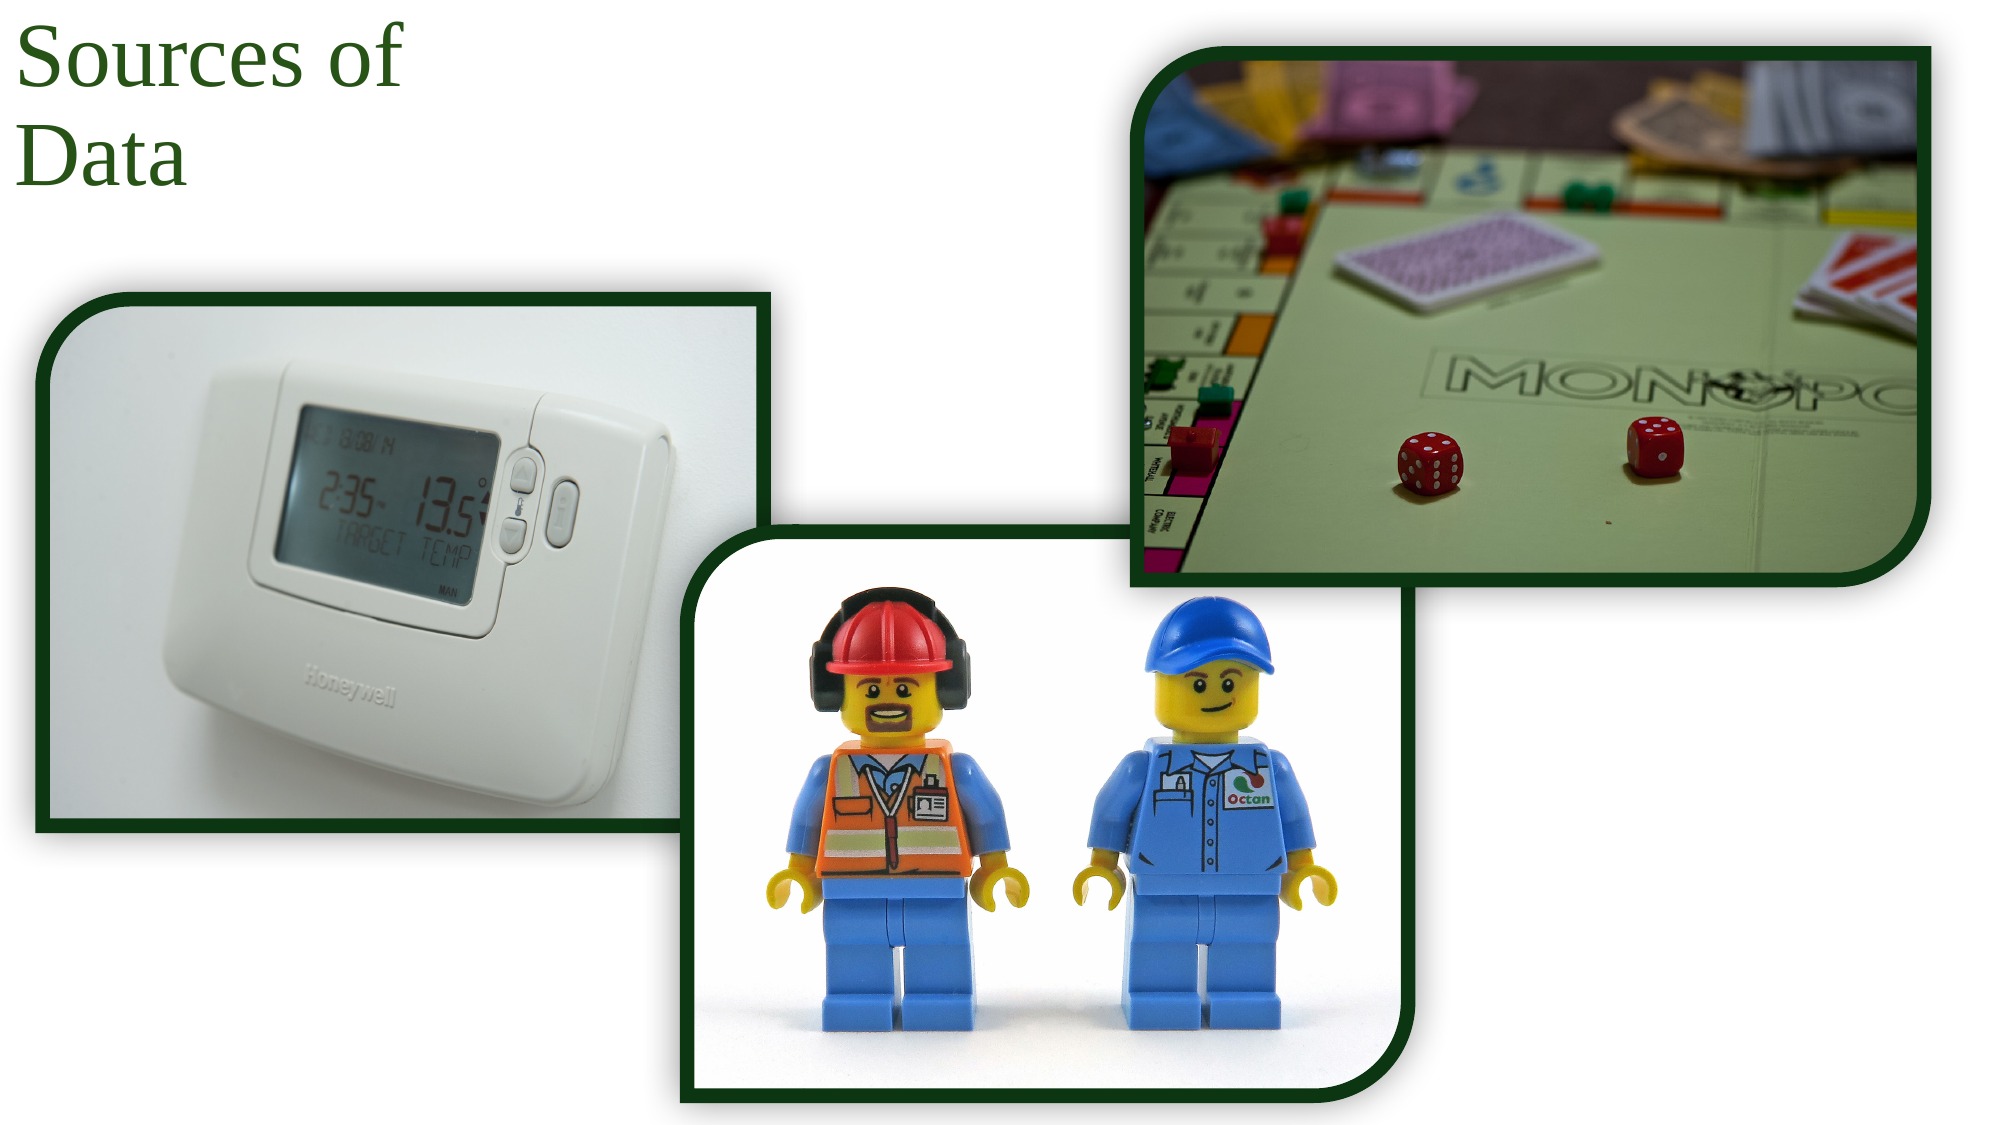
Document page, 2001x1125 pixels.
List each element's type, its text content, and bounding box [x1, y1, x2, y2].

picture [42, 52, 1925, 1097]
text_box Sources of Data [0, 0, 555, 231]
